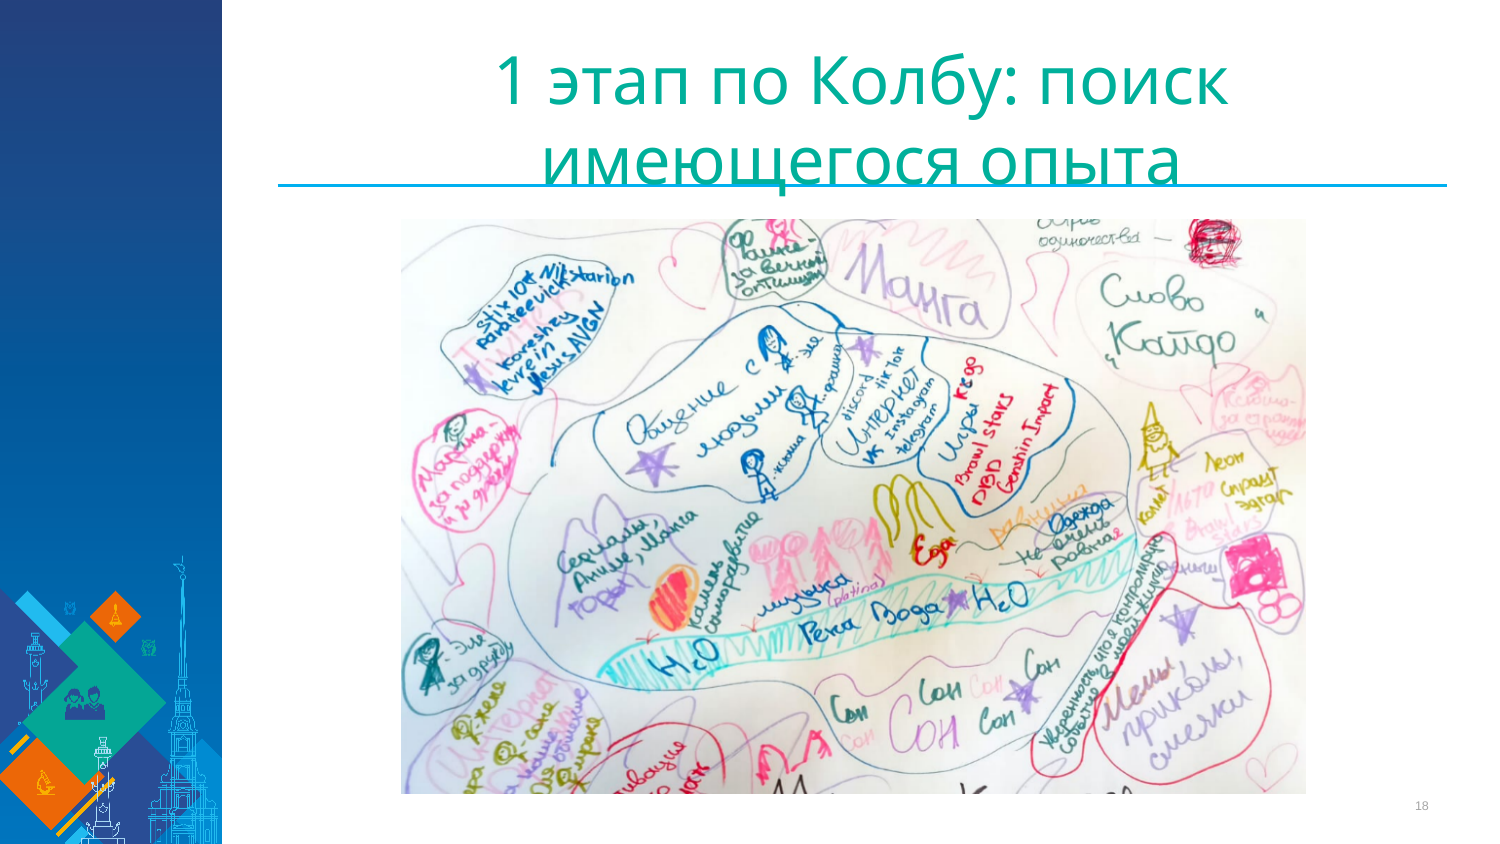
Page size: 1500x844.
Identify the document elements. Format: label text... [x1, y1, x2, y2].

title 1 этап по Колбу: поиск имеющегося опыта [277, 49, 1447, 186]
slide_number 18 [1373, 788, 1445, 824]
picture [401, 218, 1306, 795]
picture [0, 0, 222, 844]
